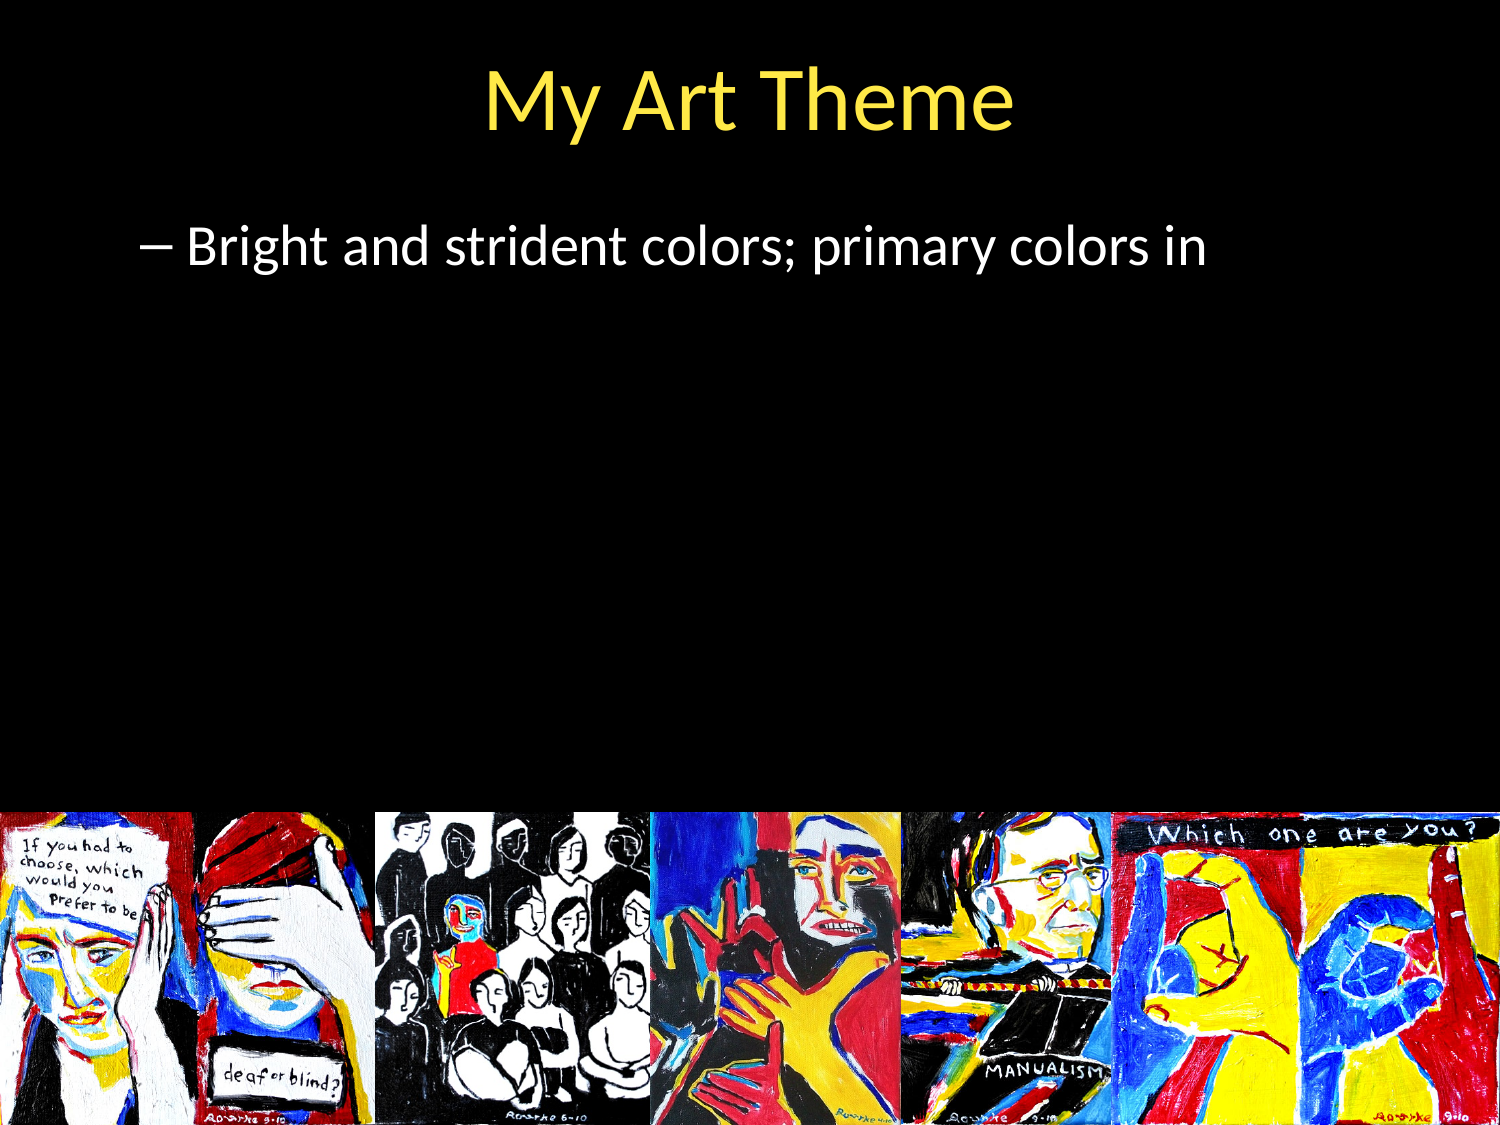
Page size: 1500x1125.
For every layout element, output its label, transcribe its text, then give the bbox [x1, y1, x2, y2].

list Bright and strident colors; primary colors in [49, 199, 1500, 776]
title My Art Theme [74, 0, 1426, 188]
picture [0, 812, 1500, 1125]
